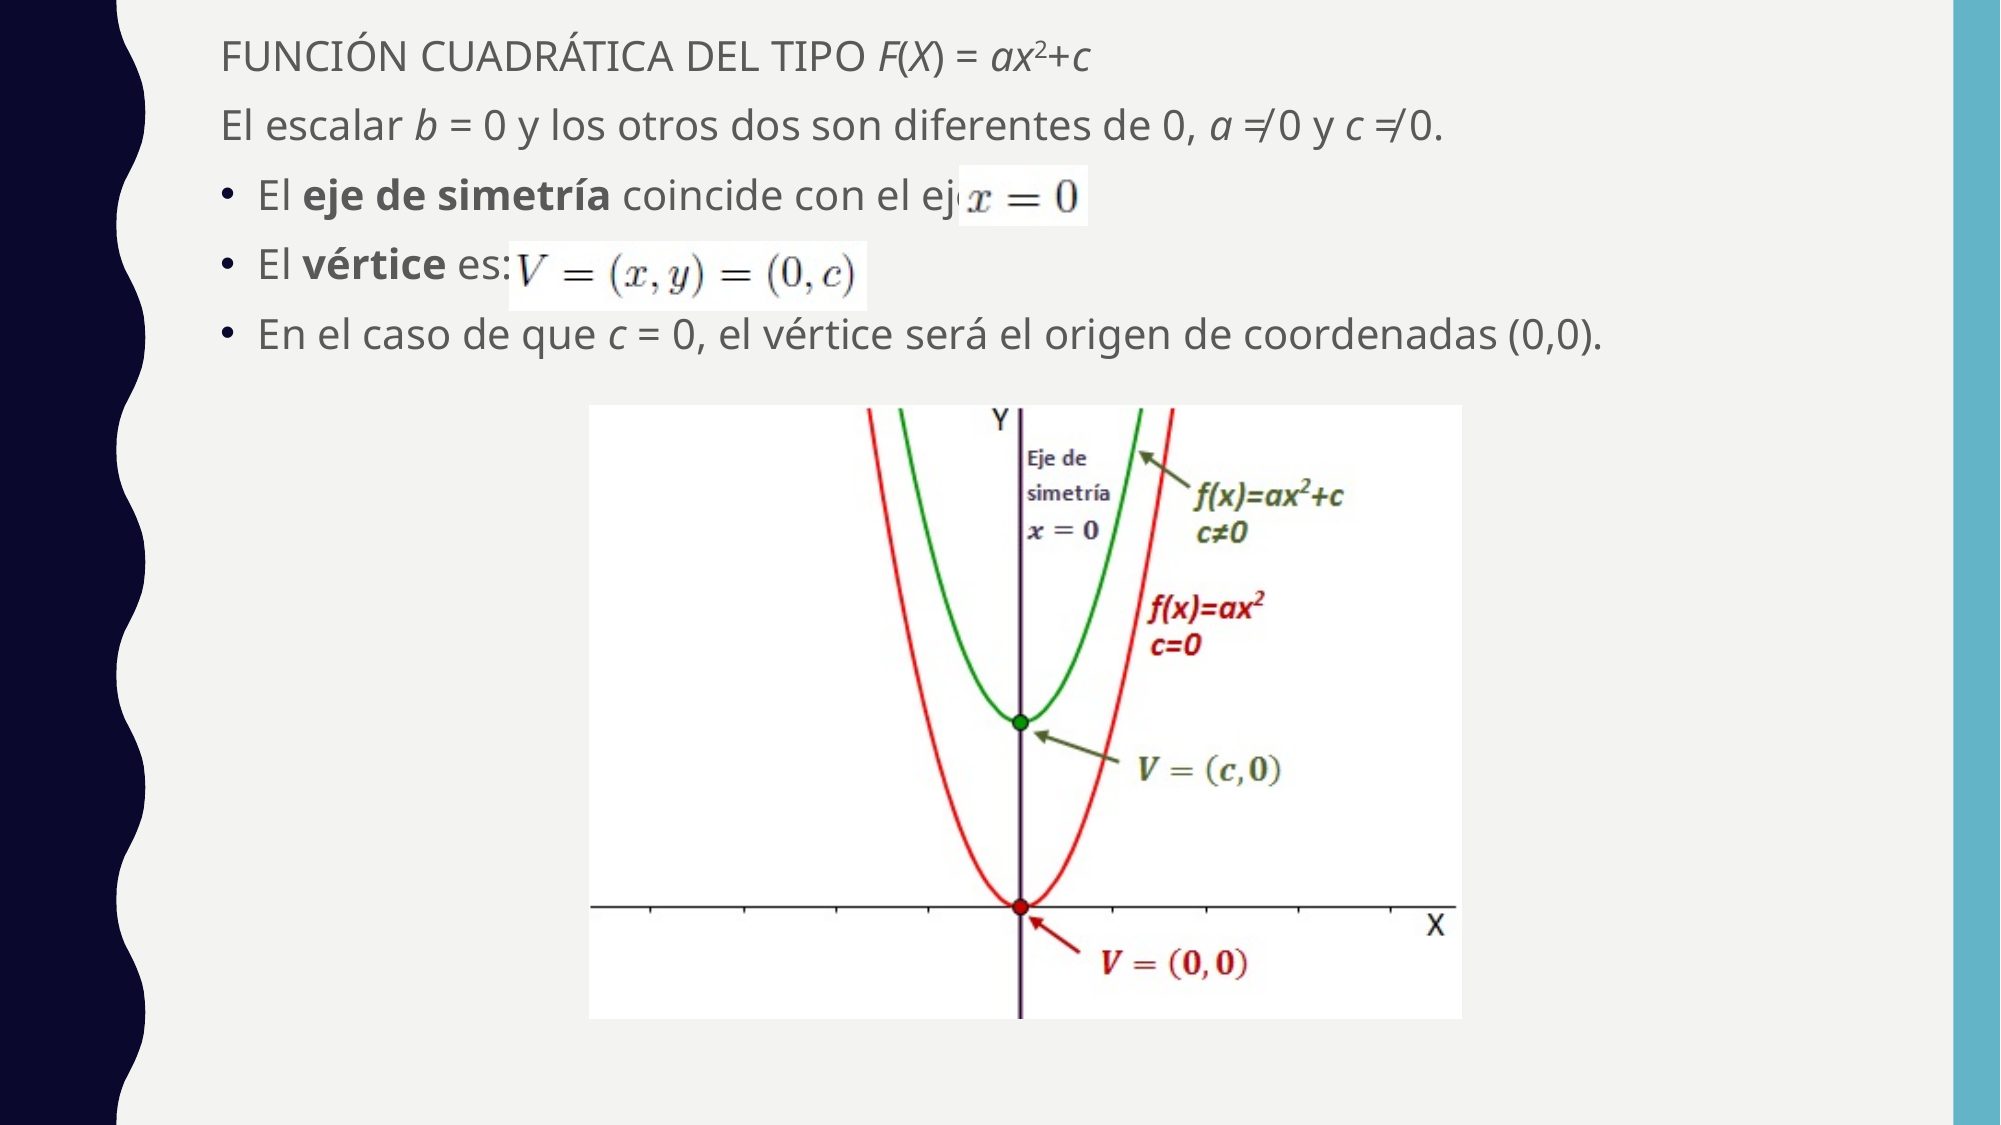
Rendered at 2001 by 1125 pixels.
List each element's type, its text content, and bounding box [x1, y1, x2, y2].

picture [588, 405, 1462, 1019]
picture [509, 240, 867, 311]
list FUNCIÓN CUADRÁTICA DEL TIPO F(X) = ax2+c El escalar b = 0 y los otros dos son diferentes de 0, a ≠ 0 y c ≠ 0. El eje de simetría coincide con el eje Y: El vértice es: En el caso de que c = 0, el vértice será el origen de coordenadas (0,0). [205, 16, 1875, 1099]
picture [959, 165, 1089, 226]
